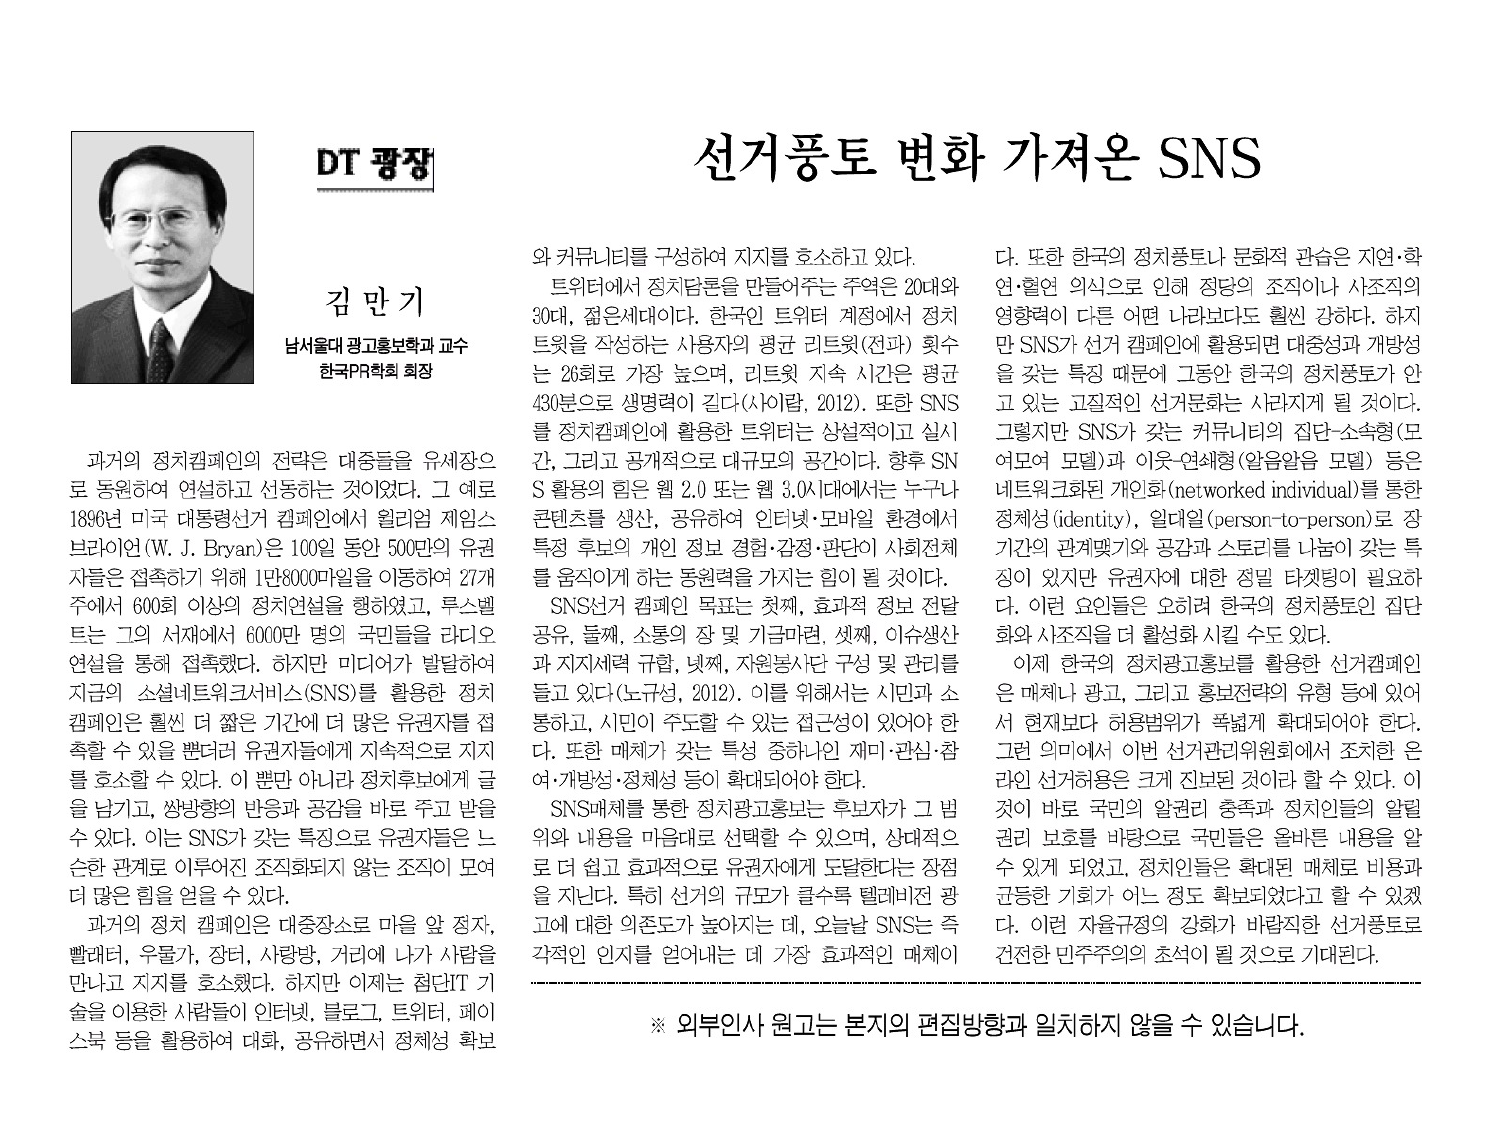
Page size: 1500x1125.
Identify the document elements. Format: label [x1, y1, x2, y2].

list [58, 120, 1430, 1057]
